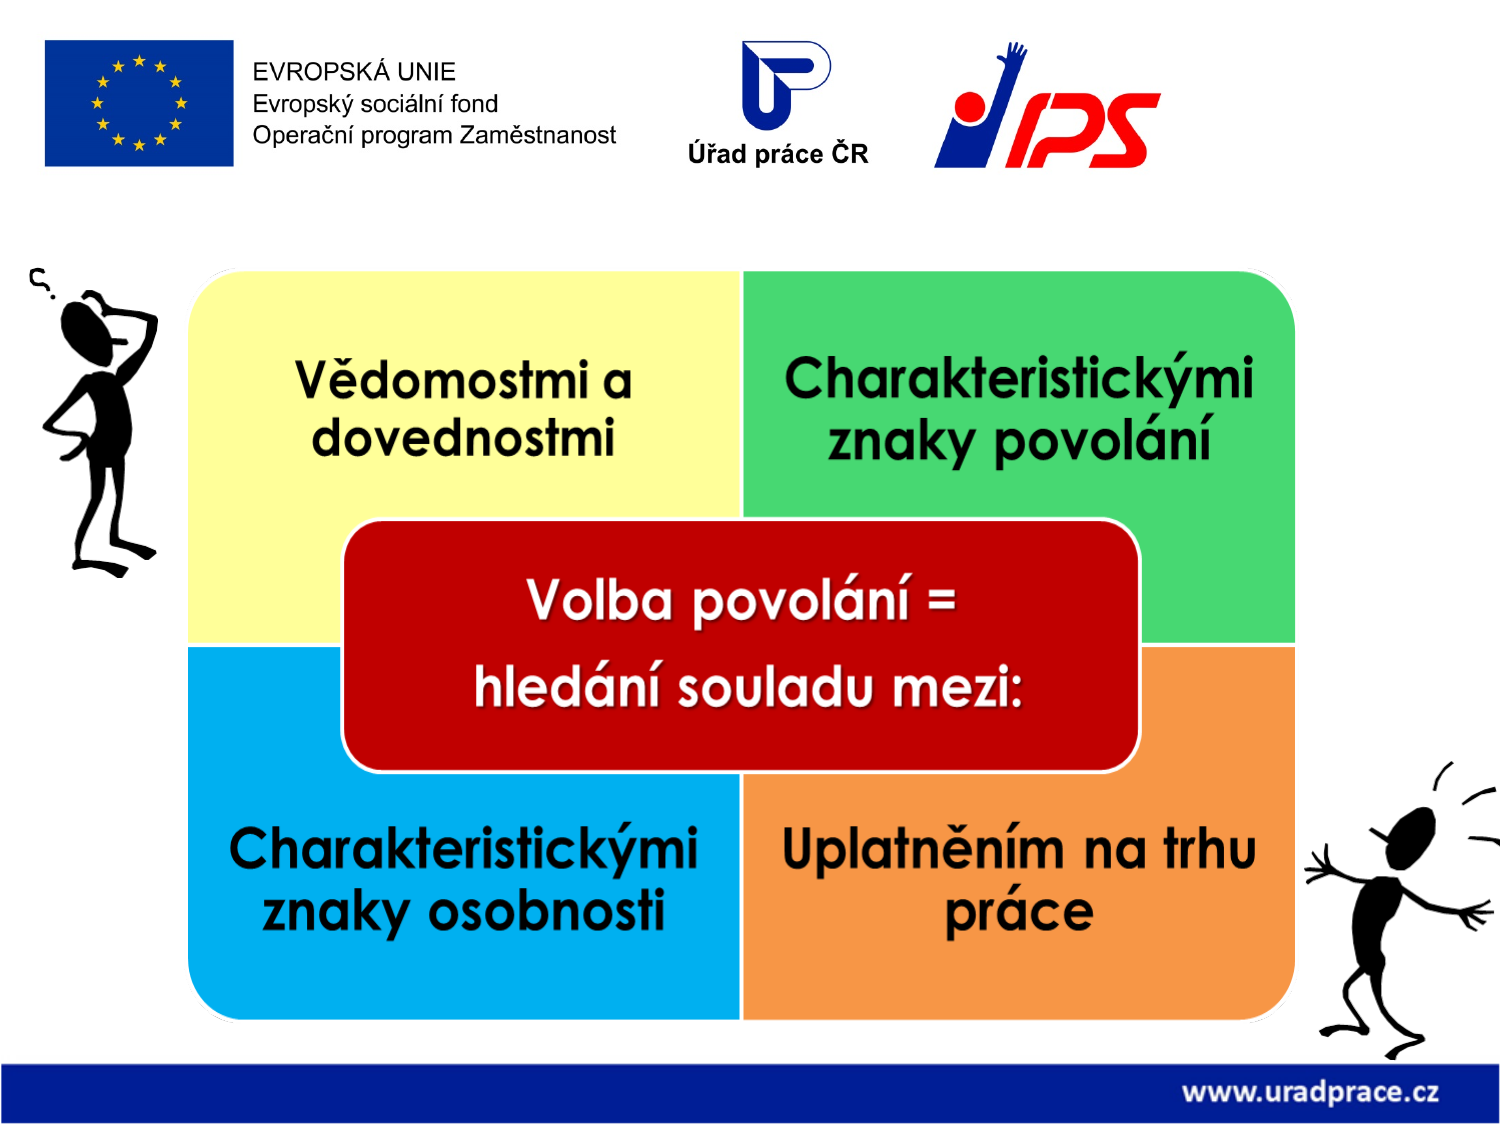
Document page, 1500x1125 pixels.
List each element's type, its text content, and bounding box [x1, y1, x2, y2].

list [3, 0, 1199, 207]
title . [75, 174, 1425, 362]
picture [0, 0, 1500, 1125]
